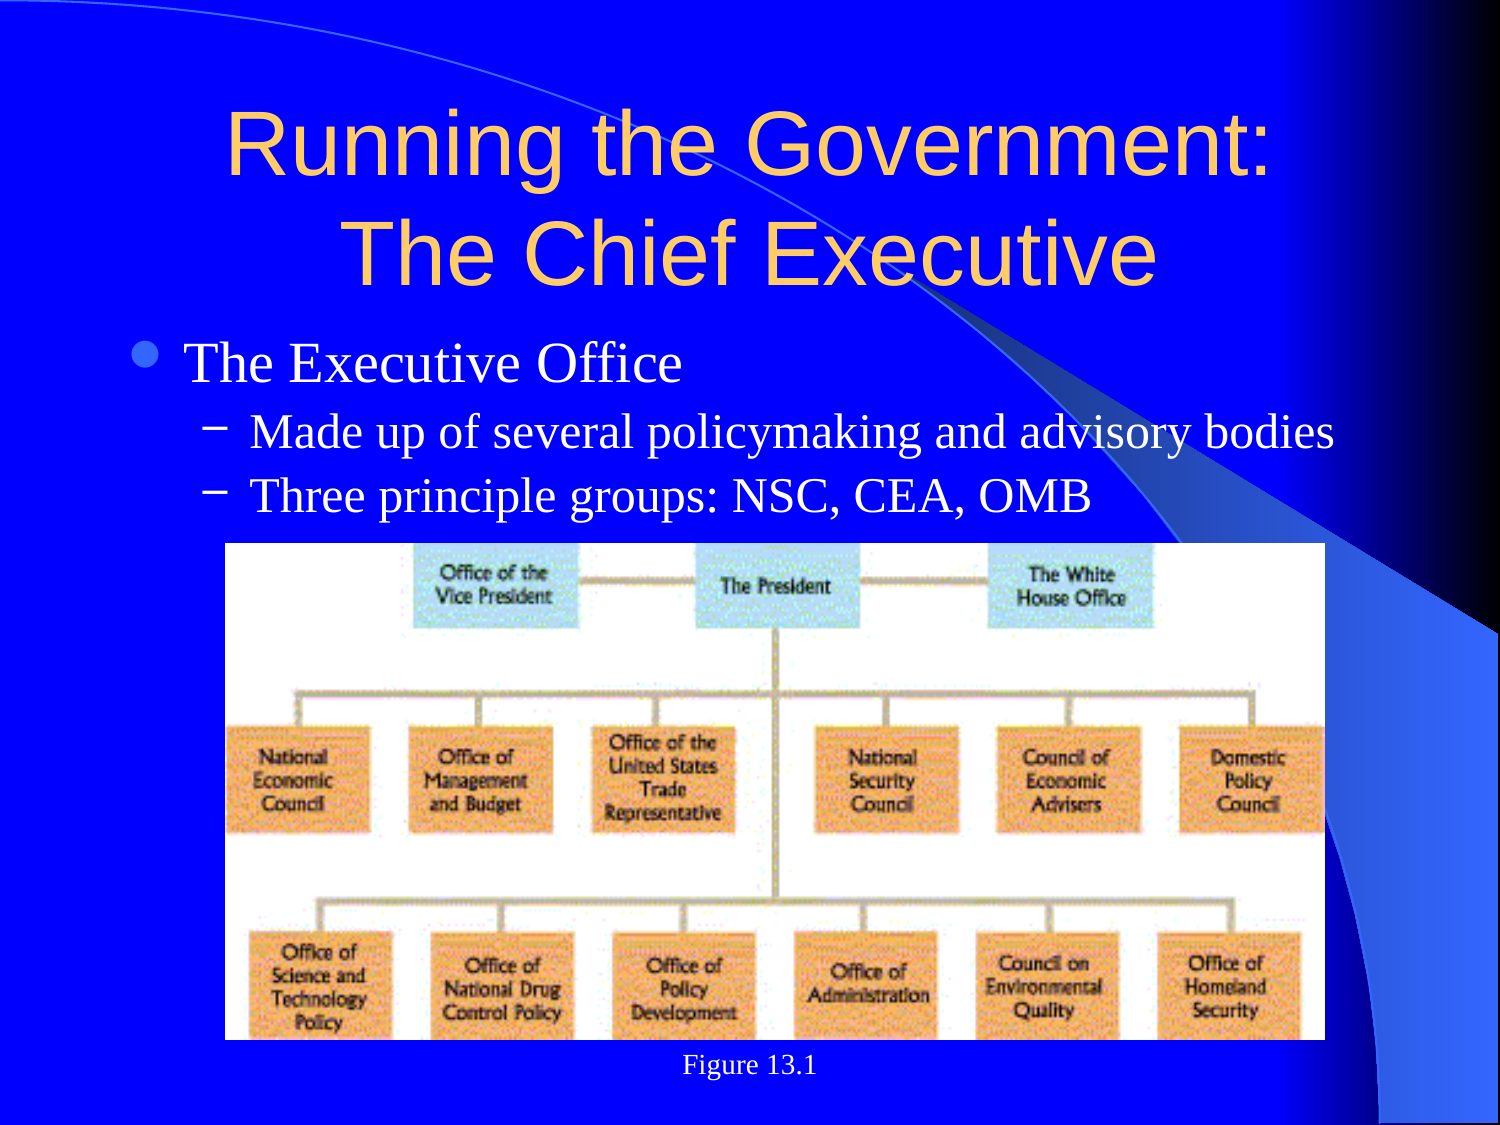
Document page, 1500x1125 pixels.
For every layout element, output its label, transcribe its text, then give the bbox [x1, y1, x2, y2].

title Running the Government: The Chief Executive [112, 99, 1388, 288]
list The Executive Office Made up of several policymaking and advisory bodies Three principle groups: NSC, CEA, OMB [112, 324, 1388, 550]
footer Figure 13.1 [512, 1040, 988, 1100]
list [224, 543, 1325, 1040]
